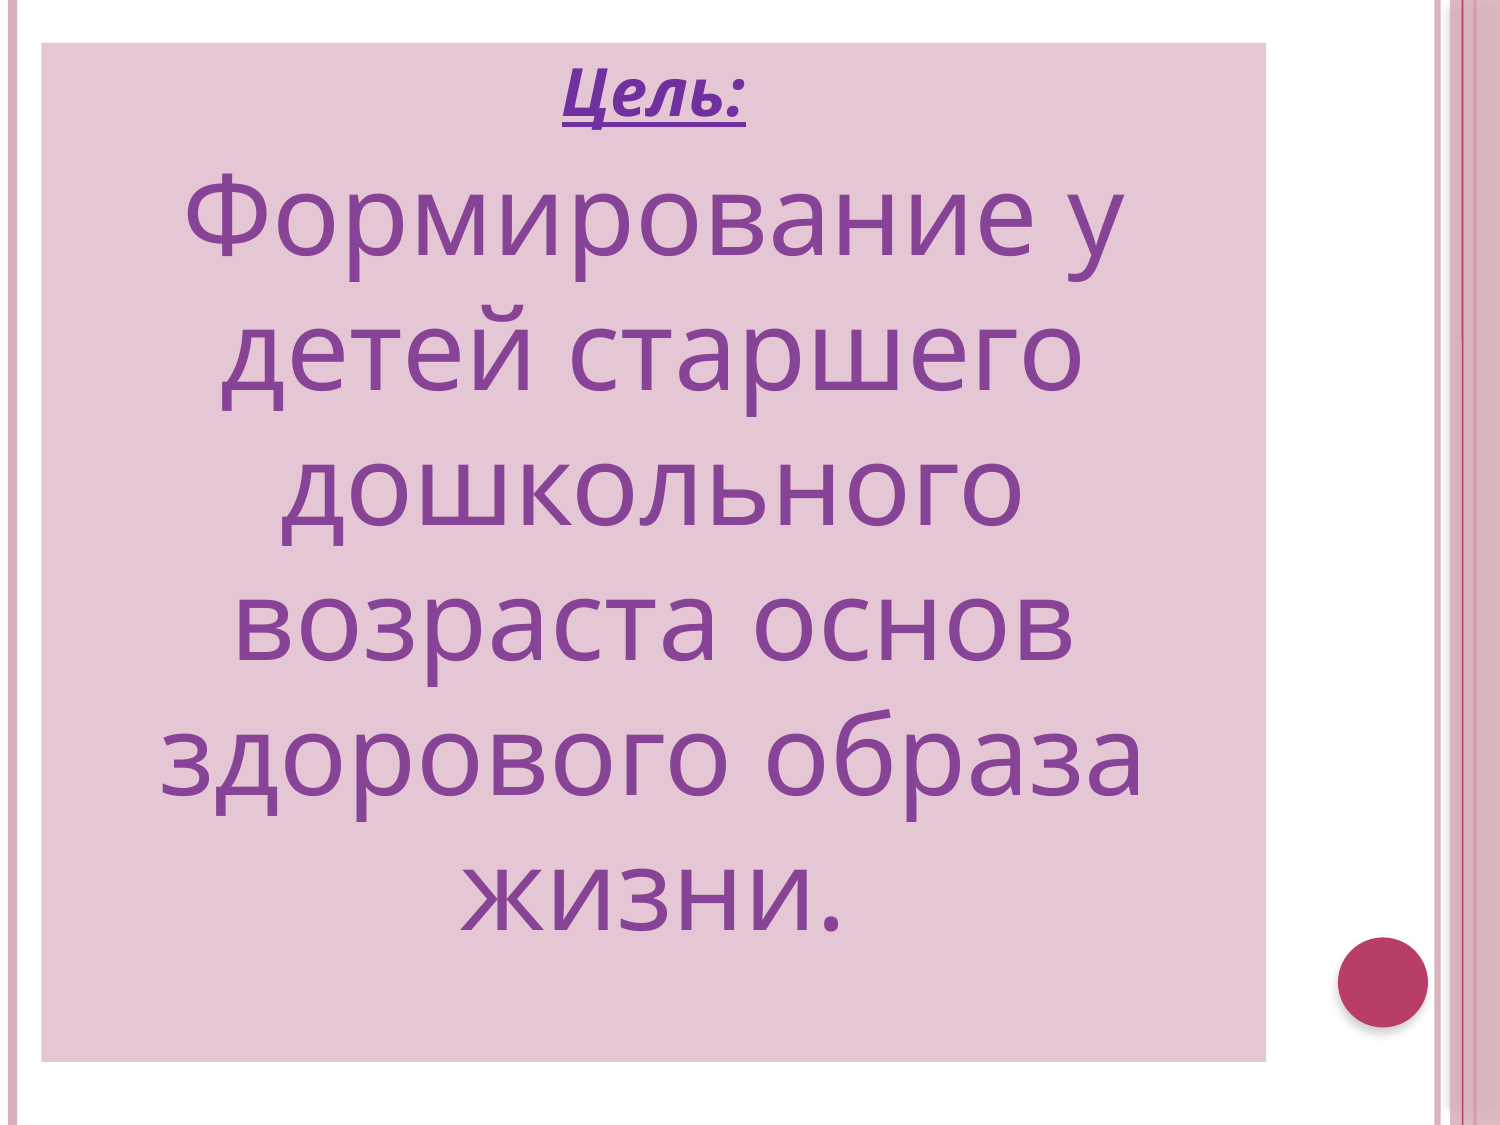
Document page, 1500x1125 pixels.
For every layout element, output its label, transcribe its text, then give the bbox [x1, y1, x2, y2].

list Цель: Формирование у детей старшего дошкольного возраста основ здорового образа жизни. [41, 42, 1267, 1062]
